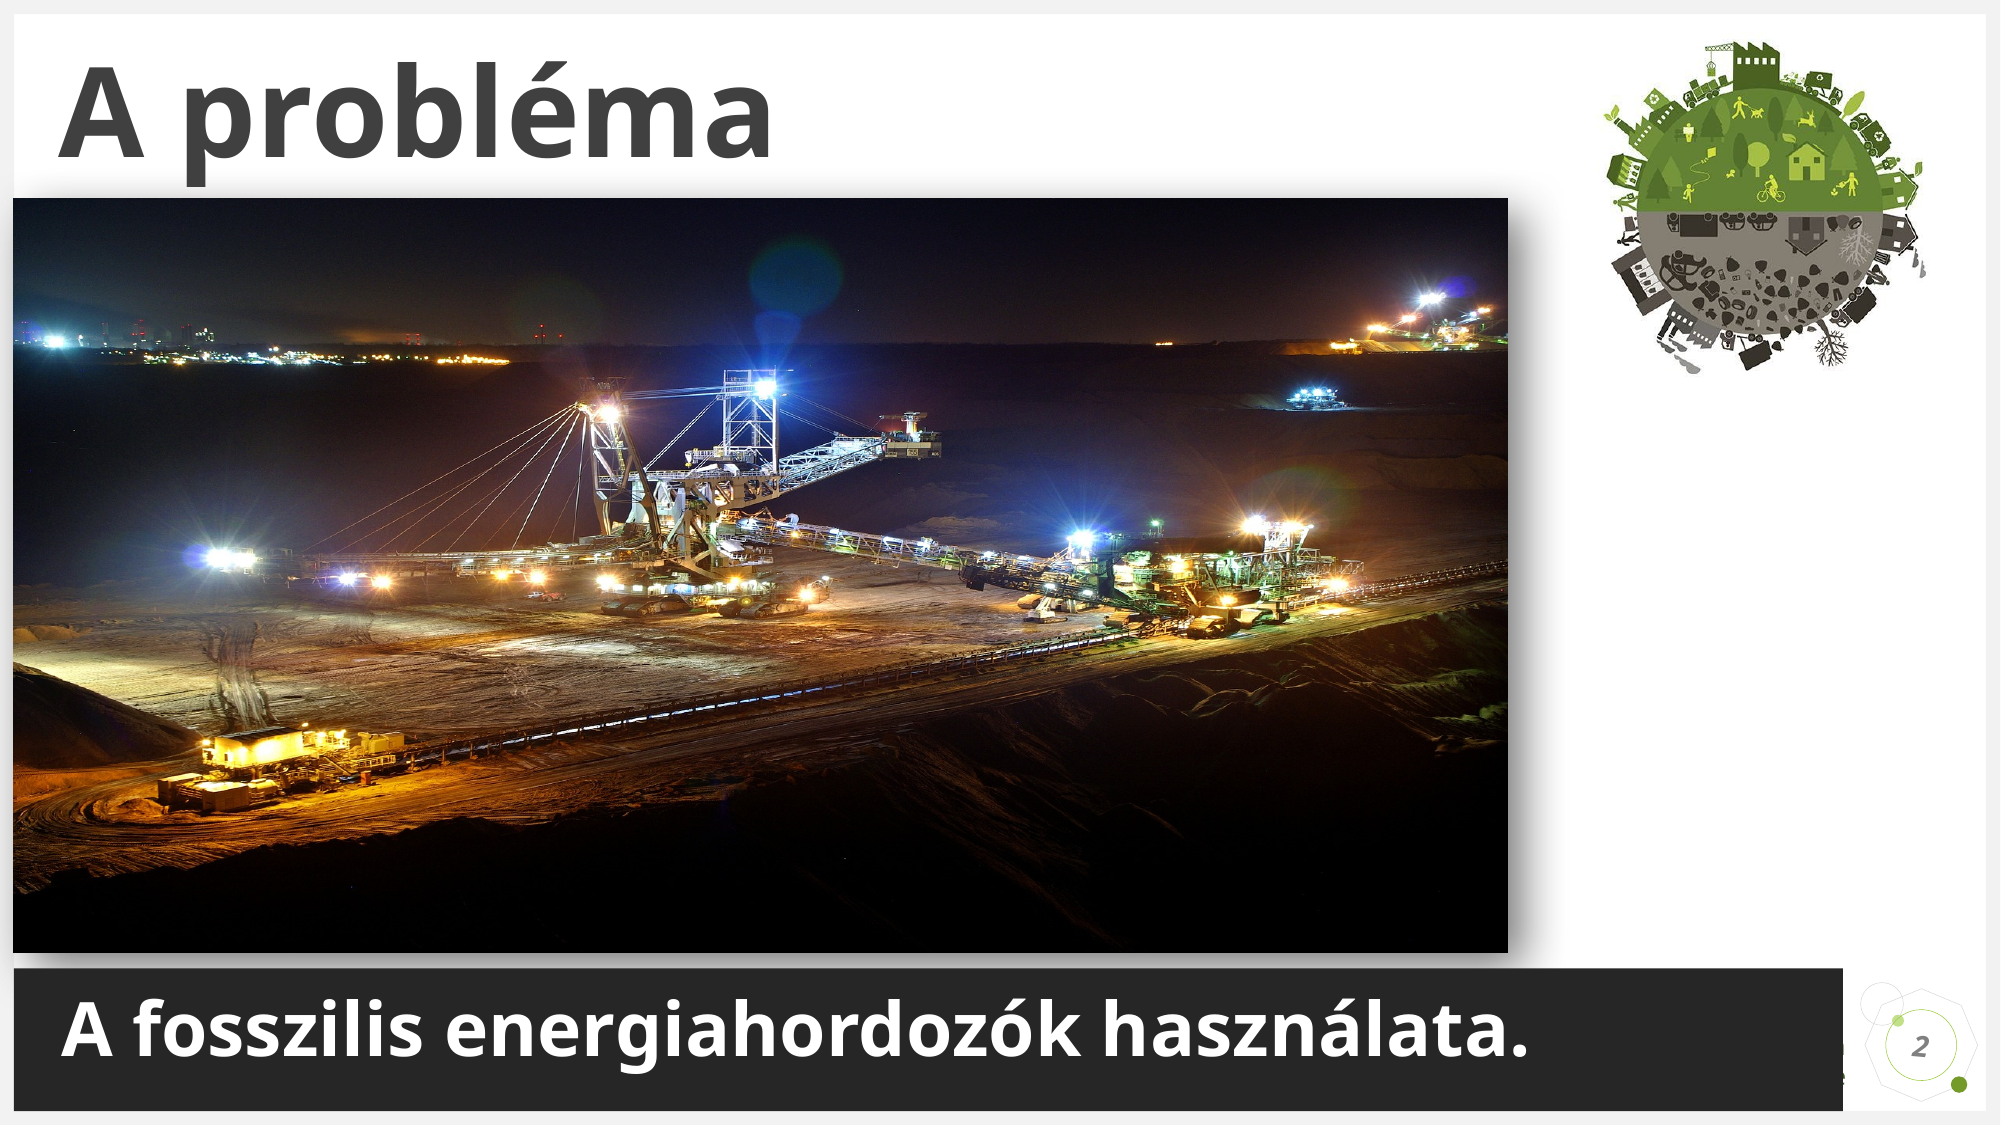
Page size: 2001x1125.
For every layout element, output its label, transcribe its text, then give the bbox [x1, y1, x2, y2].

picture [1570, 32, 1960, 381]
slide_number 2 [1885, 1009, 1957, 1081]
subtitle A fosszilis energiahordozók használata. [13, 968, 1843, 1112]
picture [13, 198, 1508, 953]
text_box A probléma [58, 32, 1222, 162]
